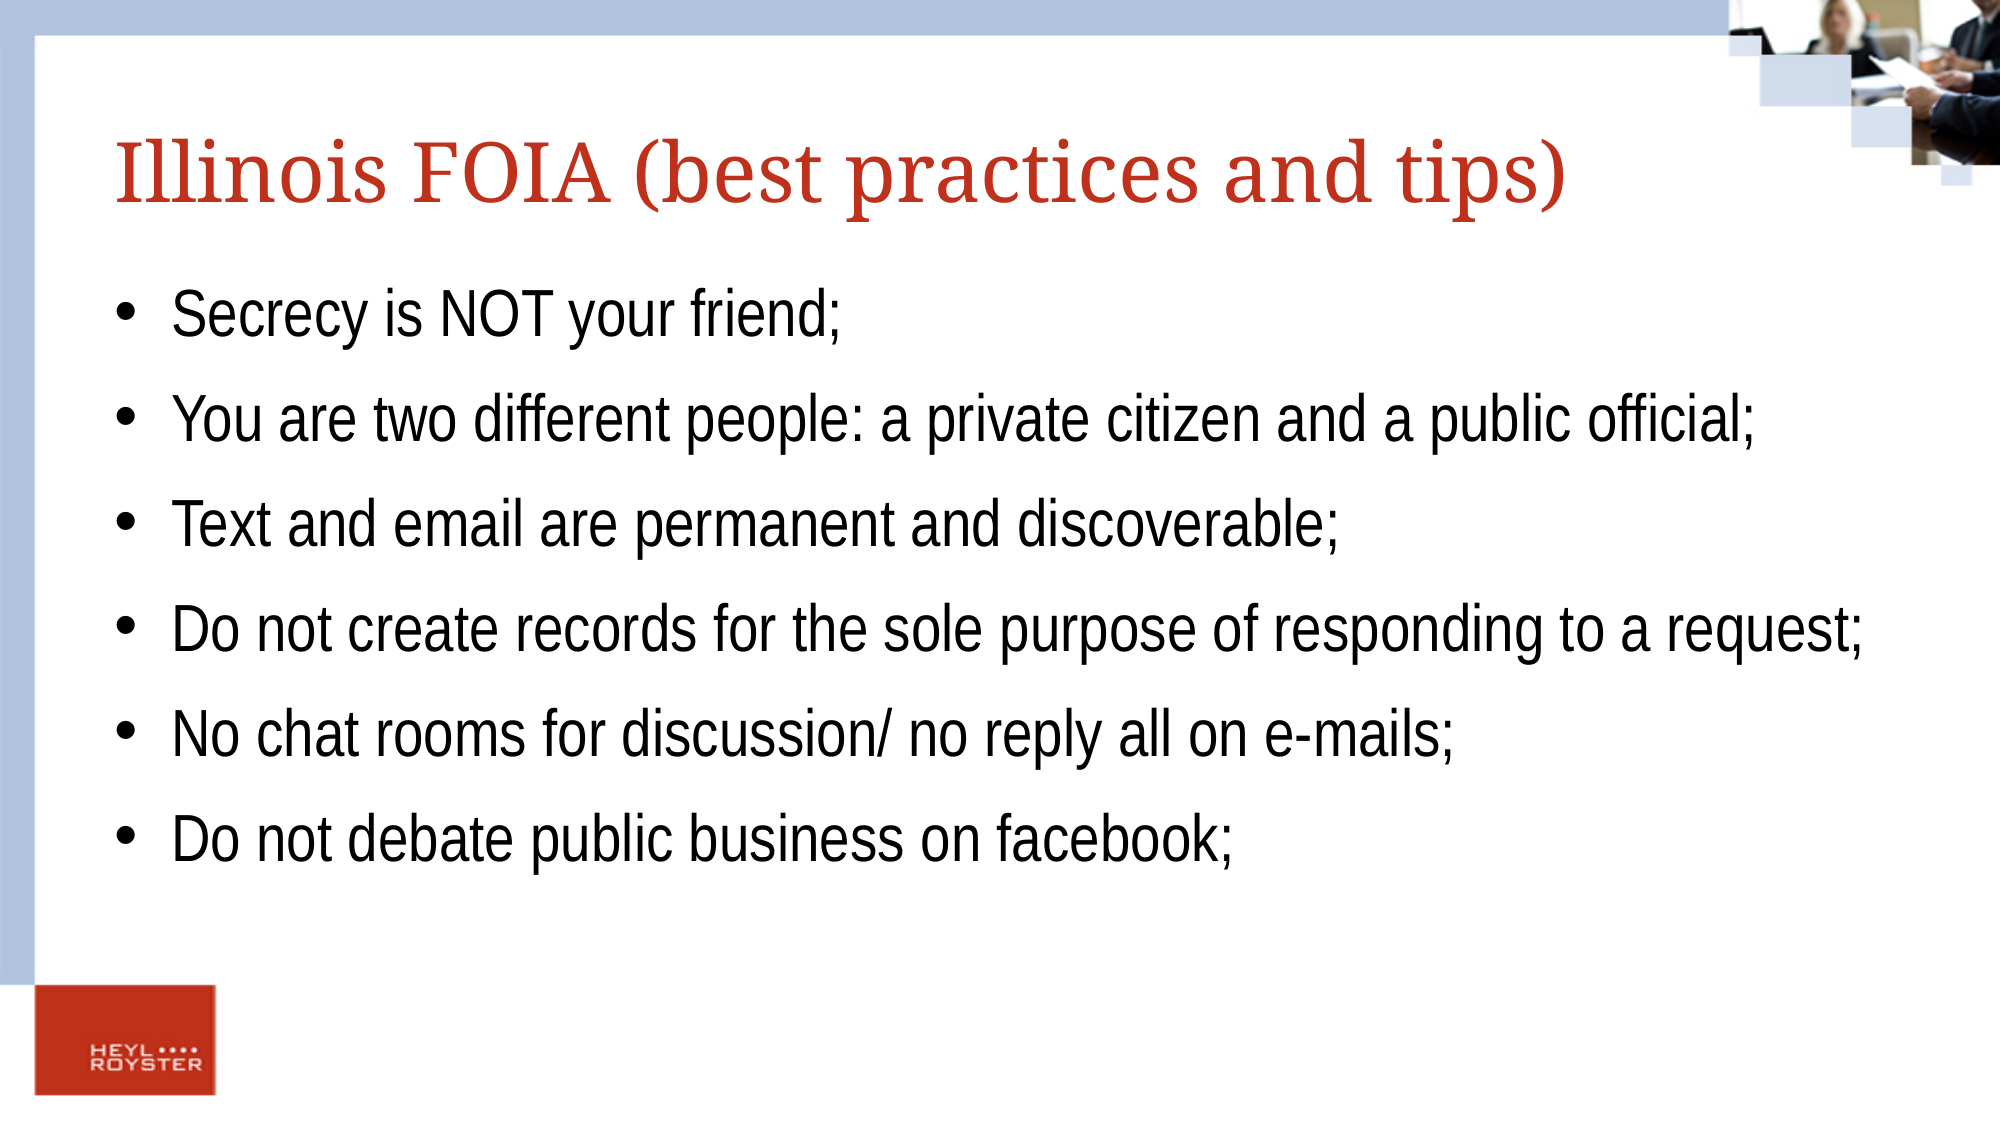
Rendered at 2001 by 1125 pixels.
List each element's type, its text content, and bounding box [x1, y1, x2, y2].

title Illinois FOIA (best practices and tips) [99, 75, 1900, 262]
list Secrecy is NOT your friend; You are two different people: a private citizen and a public official; Text and email are permanent and discoverable; Do not create records for the sole purpose of responding to a request; No chat rooms for discussion/ no reply all on e-mails; Do not debate public business on facebook; [99, 262, 1900, 938]
picture [0, 0, 2000, 1125]
